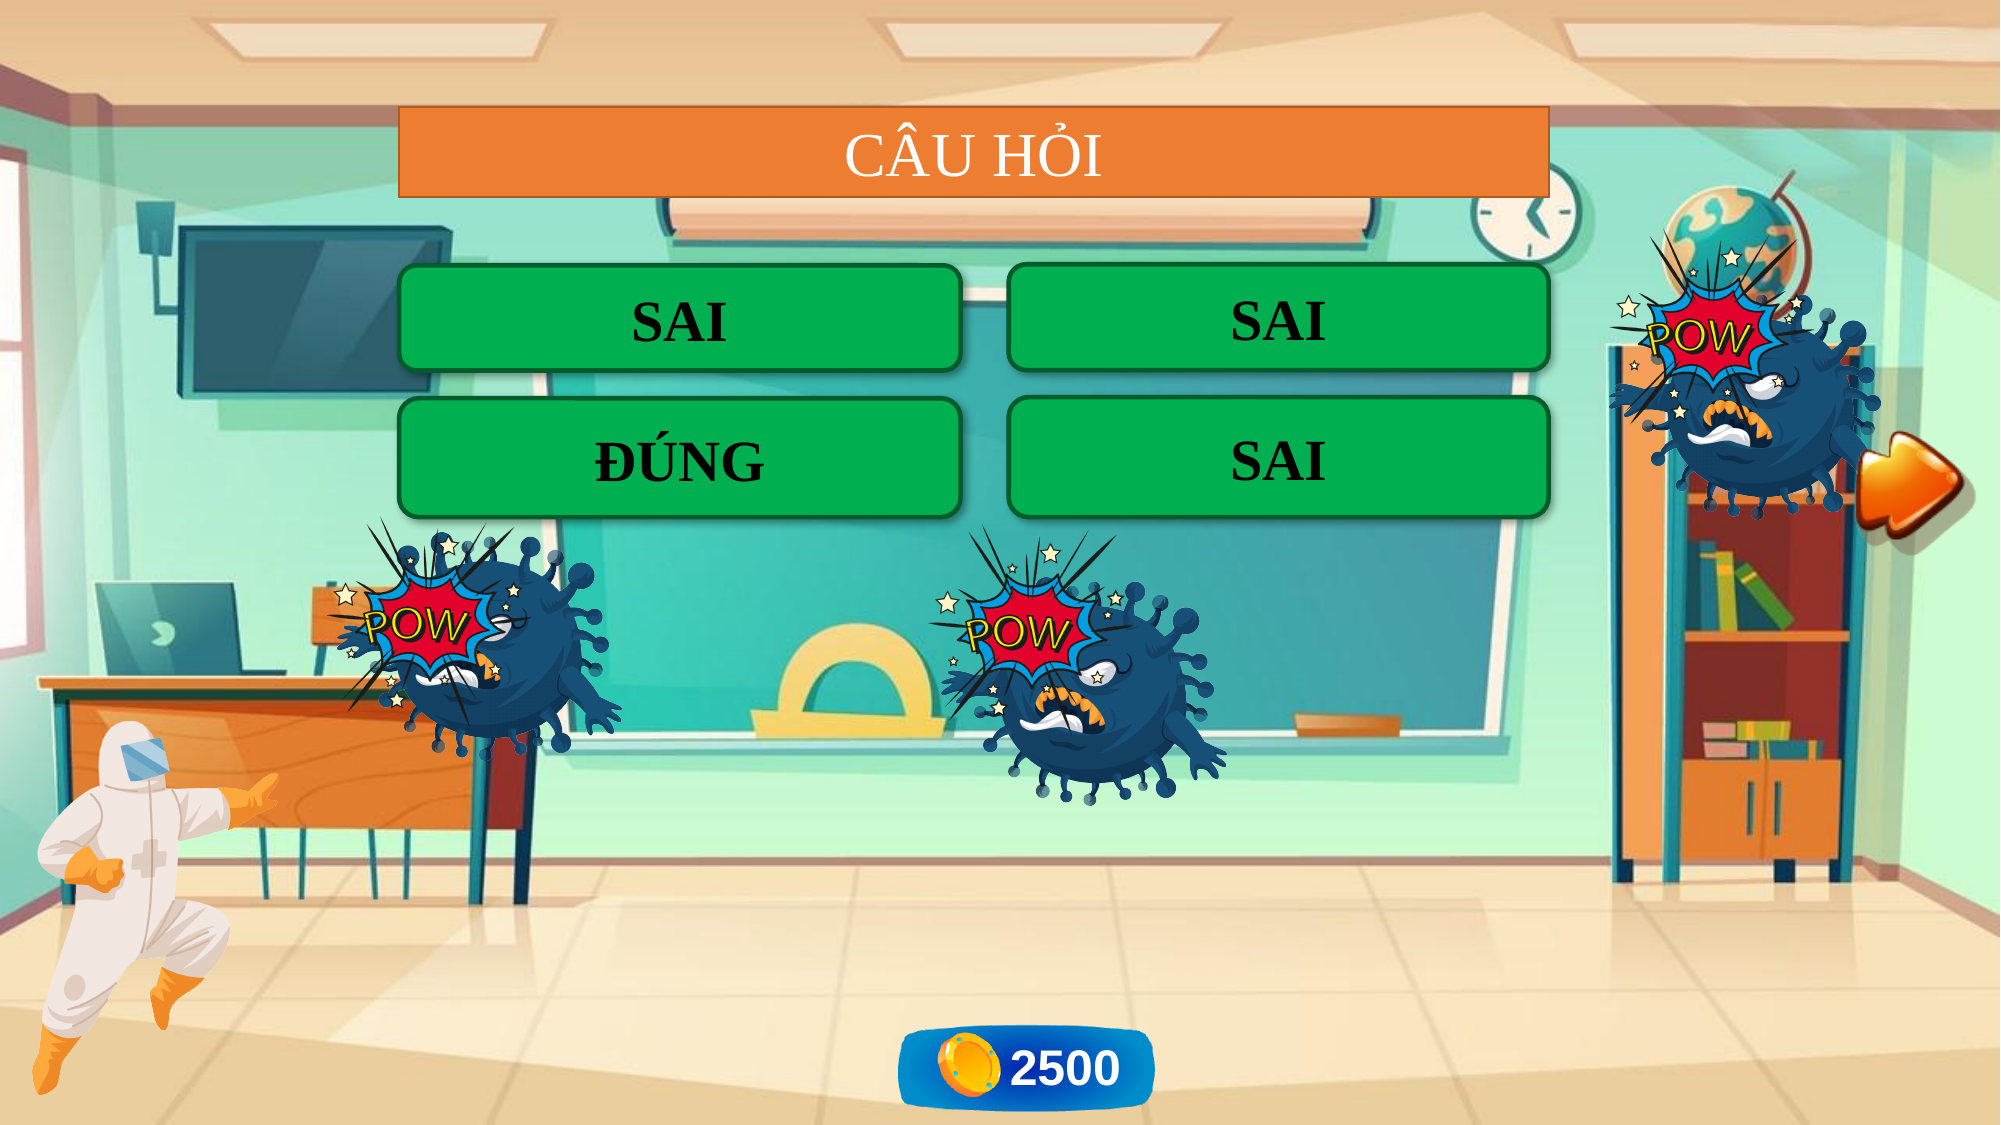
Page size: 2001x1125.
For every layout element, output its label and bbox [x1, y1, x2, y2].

list [822, 1010, 1198, 1125]
picture [0, 0, 2000, 1125]
